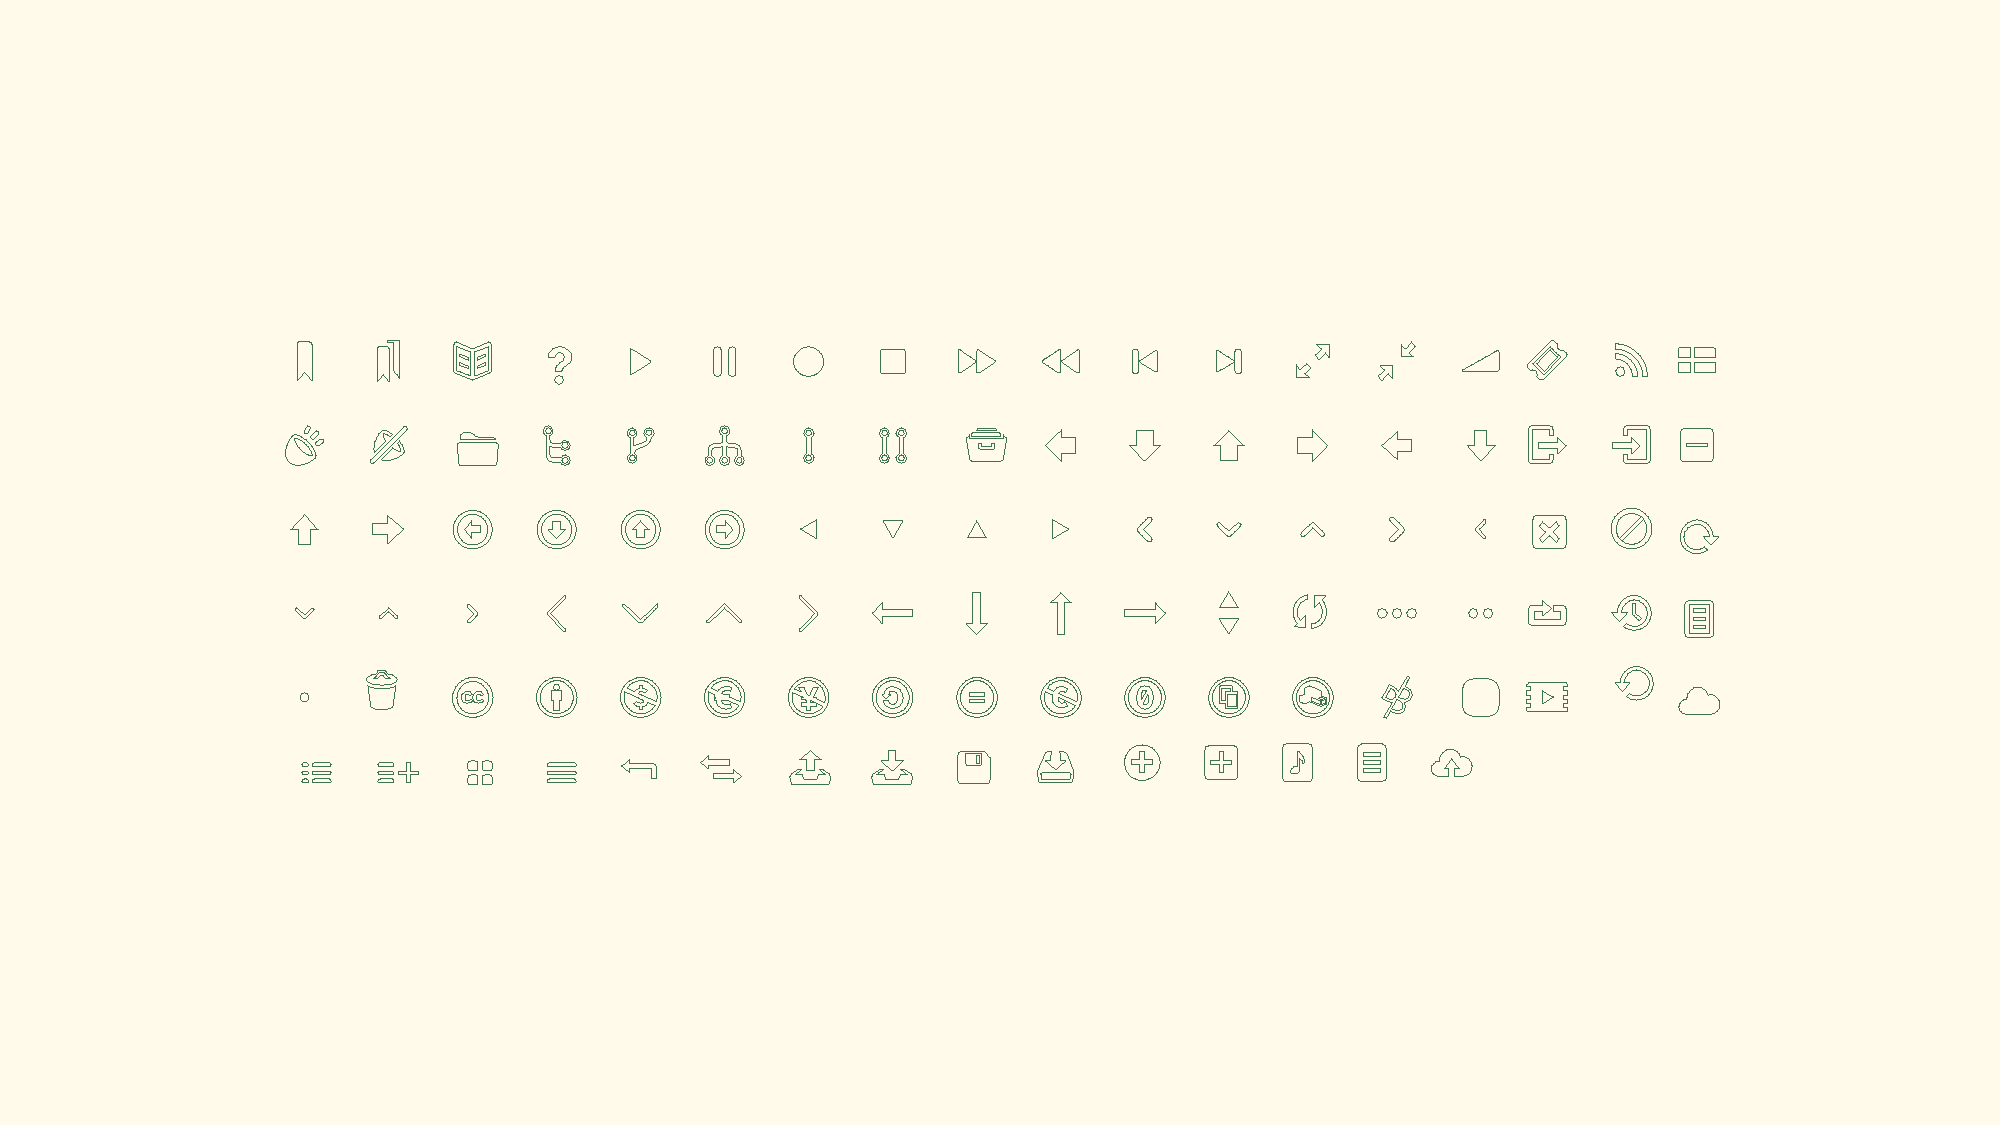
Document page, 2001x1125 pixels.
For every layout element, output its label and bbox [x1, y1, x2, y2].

text_box [280, 340, 1720, 785]
